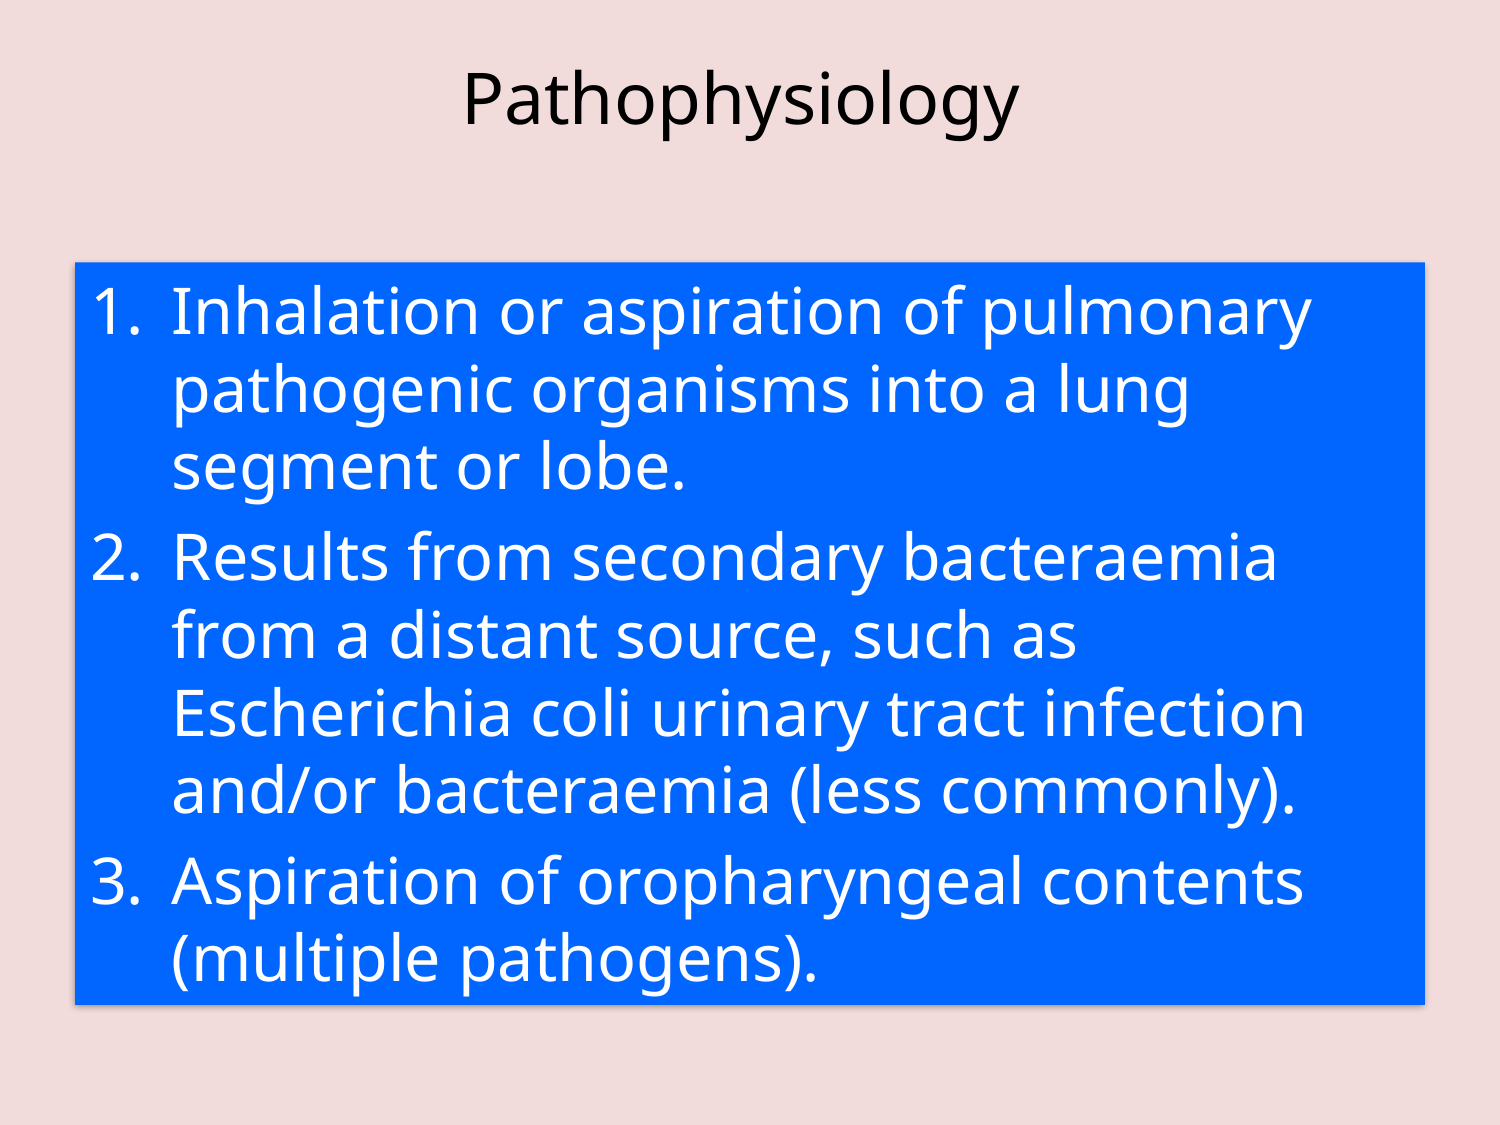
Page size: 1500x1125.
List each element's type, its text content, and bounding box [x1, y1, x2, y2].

list Inhalation or aspiration of pulmonary pathogenic organisms into a lung segment or lobe. Results from secondary bacteraemia from a distant source, such as Escherichia coli urinary tract infection and/or bacteraemia (less commonly). Aspiration of oropharyngeal contents (multiple pathogens). [75, 262, 1425, 1005]
title Pathophysiology [75, 45, 1425, 233]
